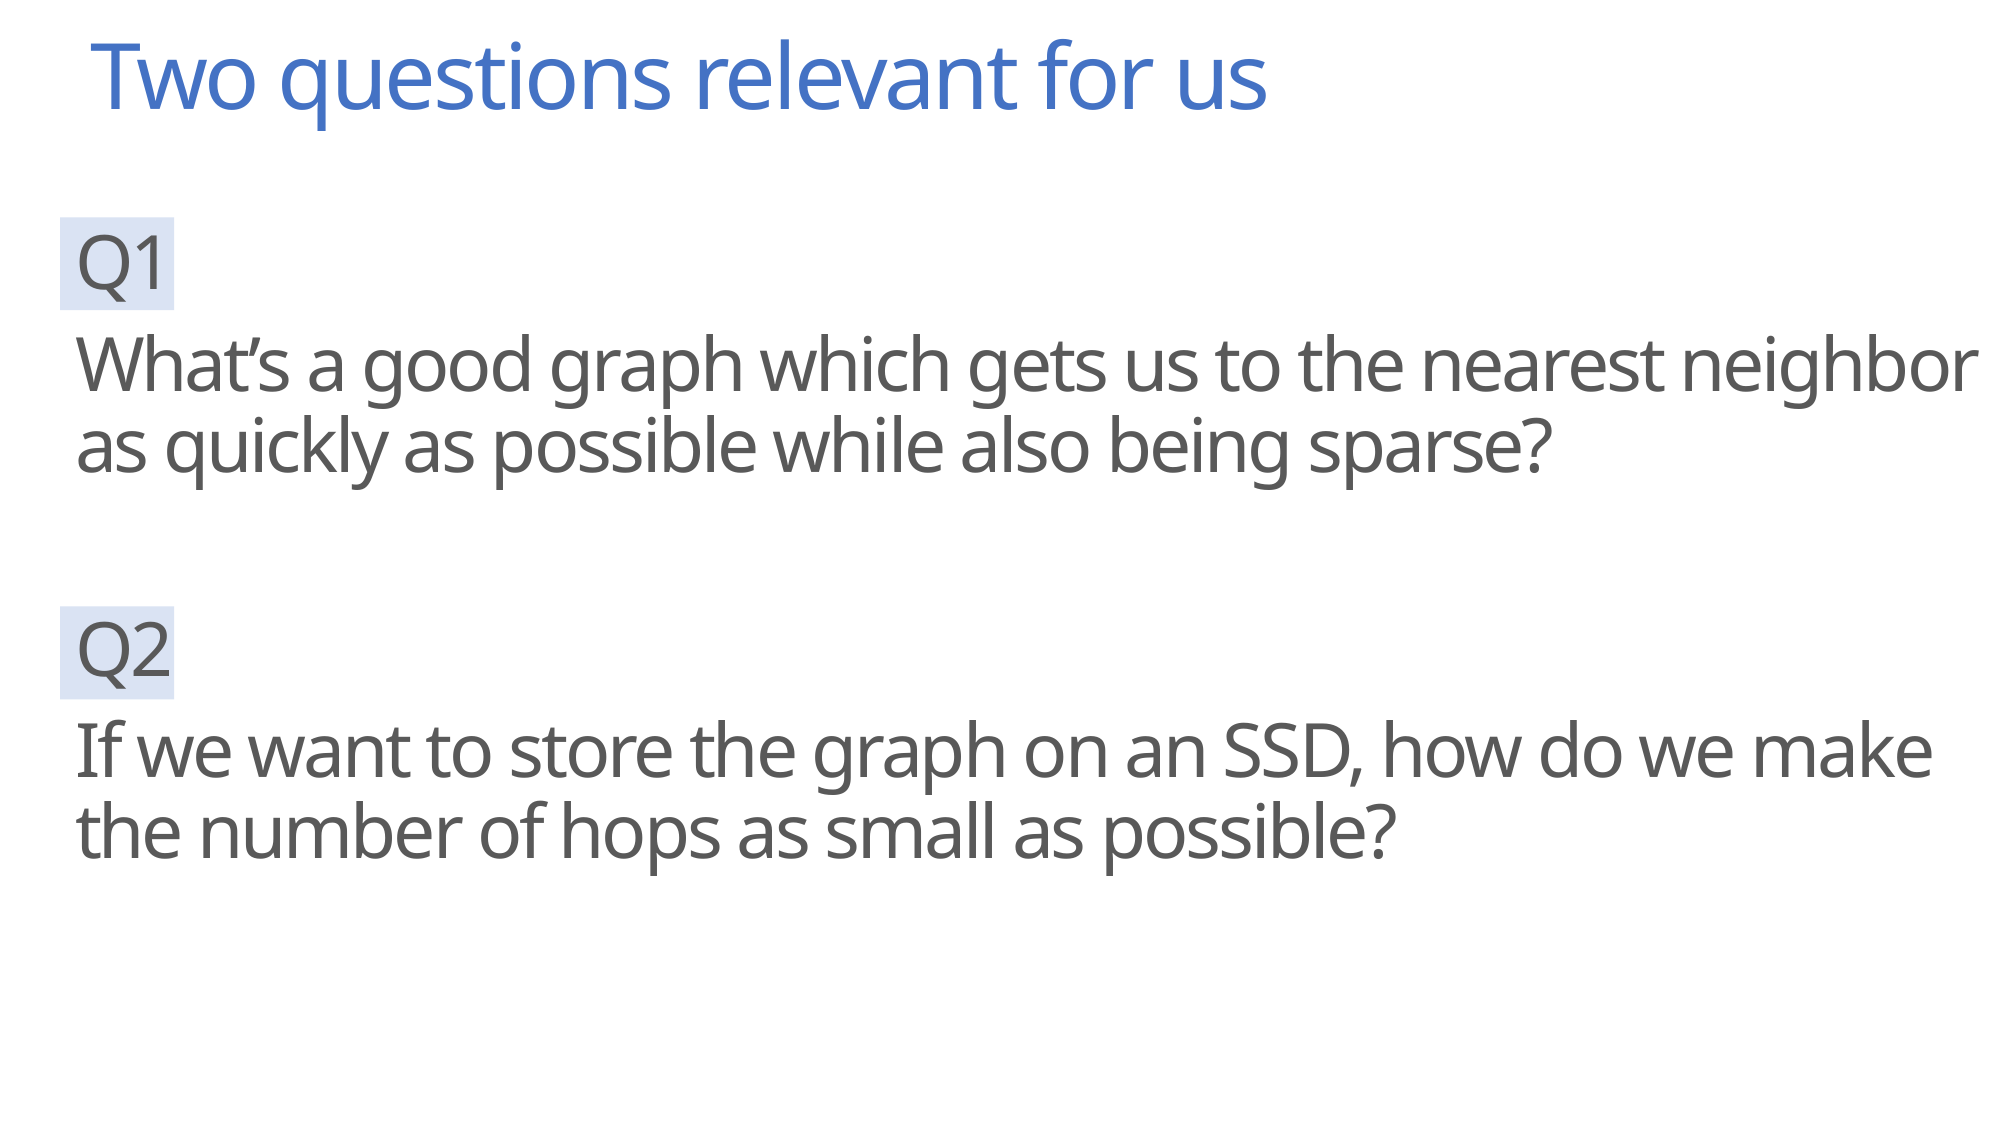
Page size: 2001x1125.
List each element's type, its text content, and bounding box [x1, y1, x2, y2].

list Q1 What’s a good graph which gets us to the nearest neighbor as quickly as possible while also being sparse? Q2 If we want to store the graph on an SSD, how do we make the number of hops as small as possible? [0, 217, 2000, 943]
title Two questions relevant for us [0, 0, 2000, 160]
